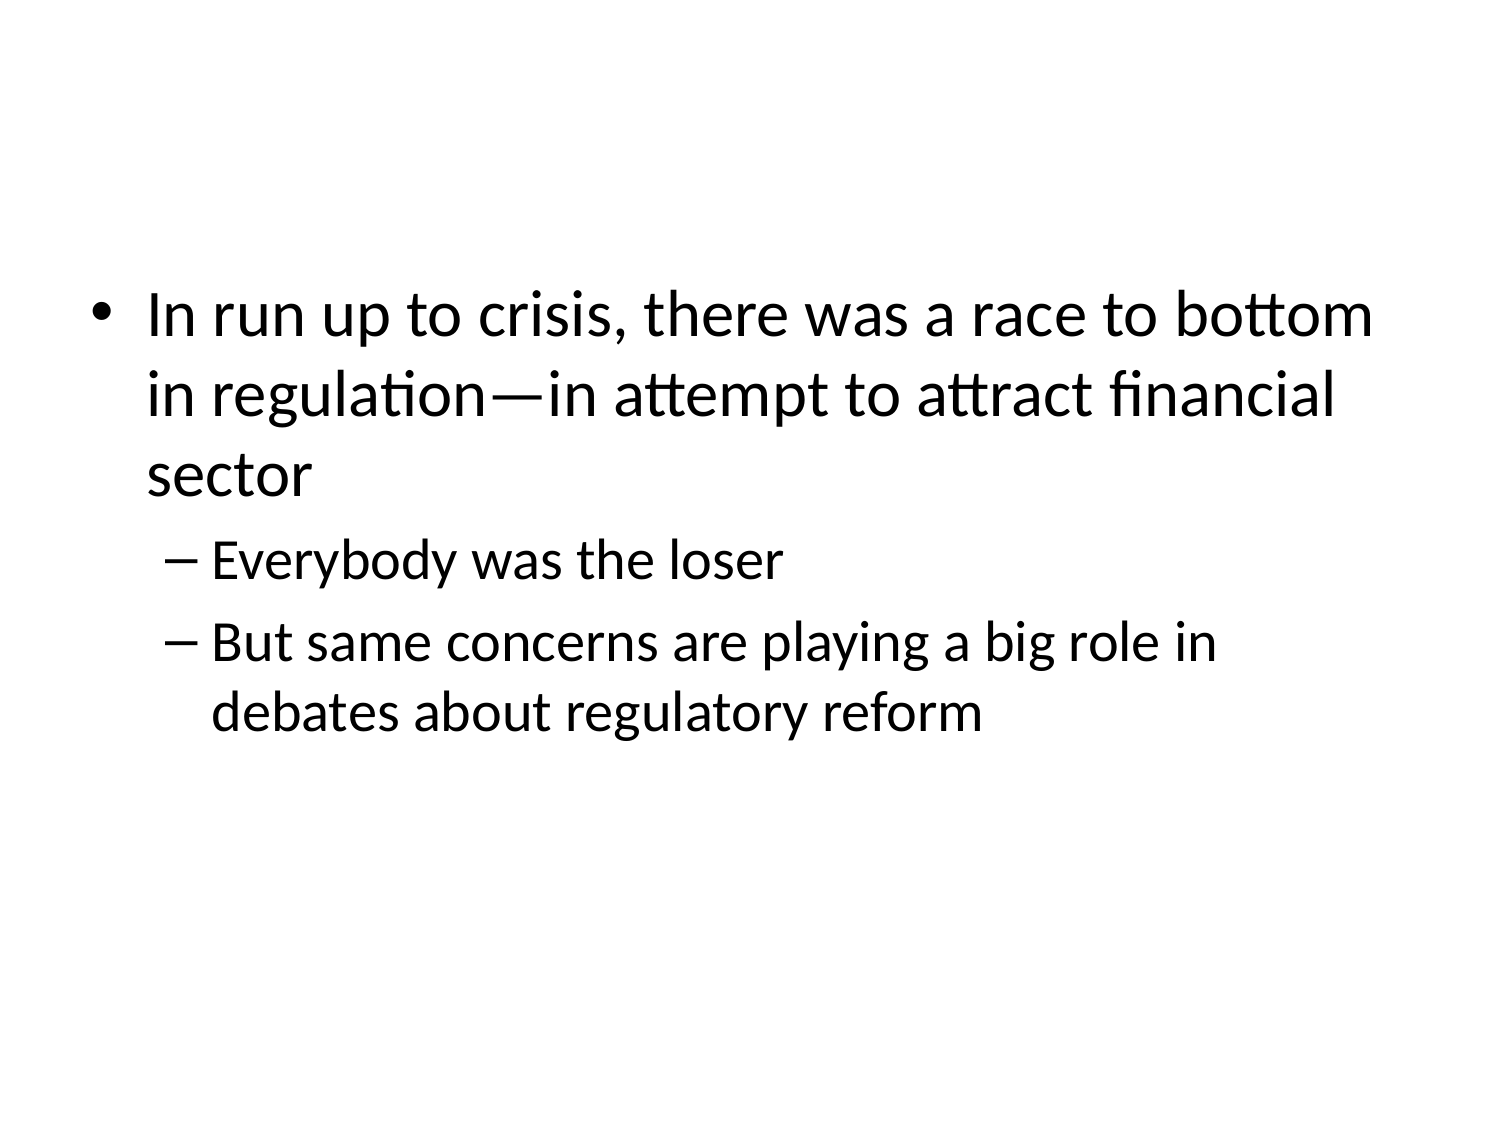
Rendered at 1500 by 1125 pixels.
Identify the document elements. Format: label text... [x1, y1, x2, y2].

list In run up to crisis, there was a race to bottom in regulation—in attempt to attract financial sector Everybody was the loser But same concerns are playing a big role in debates about regulatory reform [75, 262, 1425, 1005]
